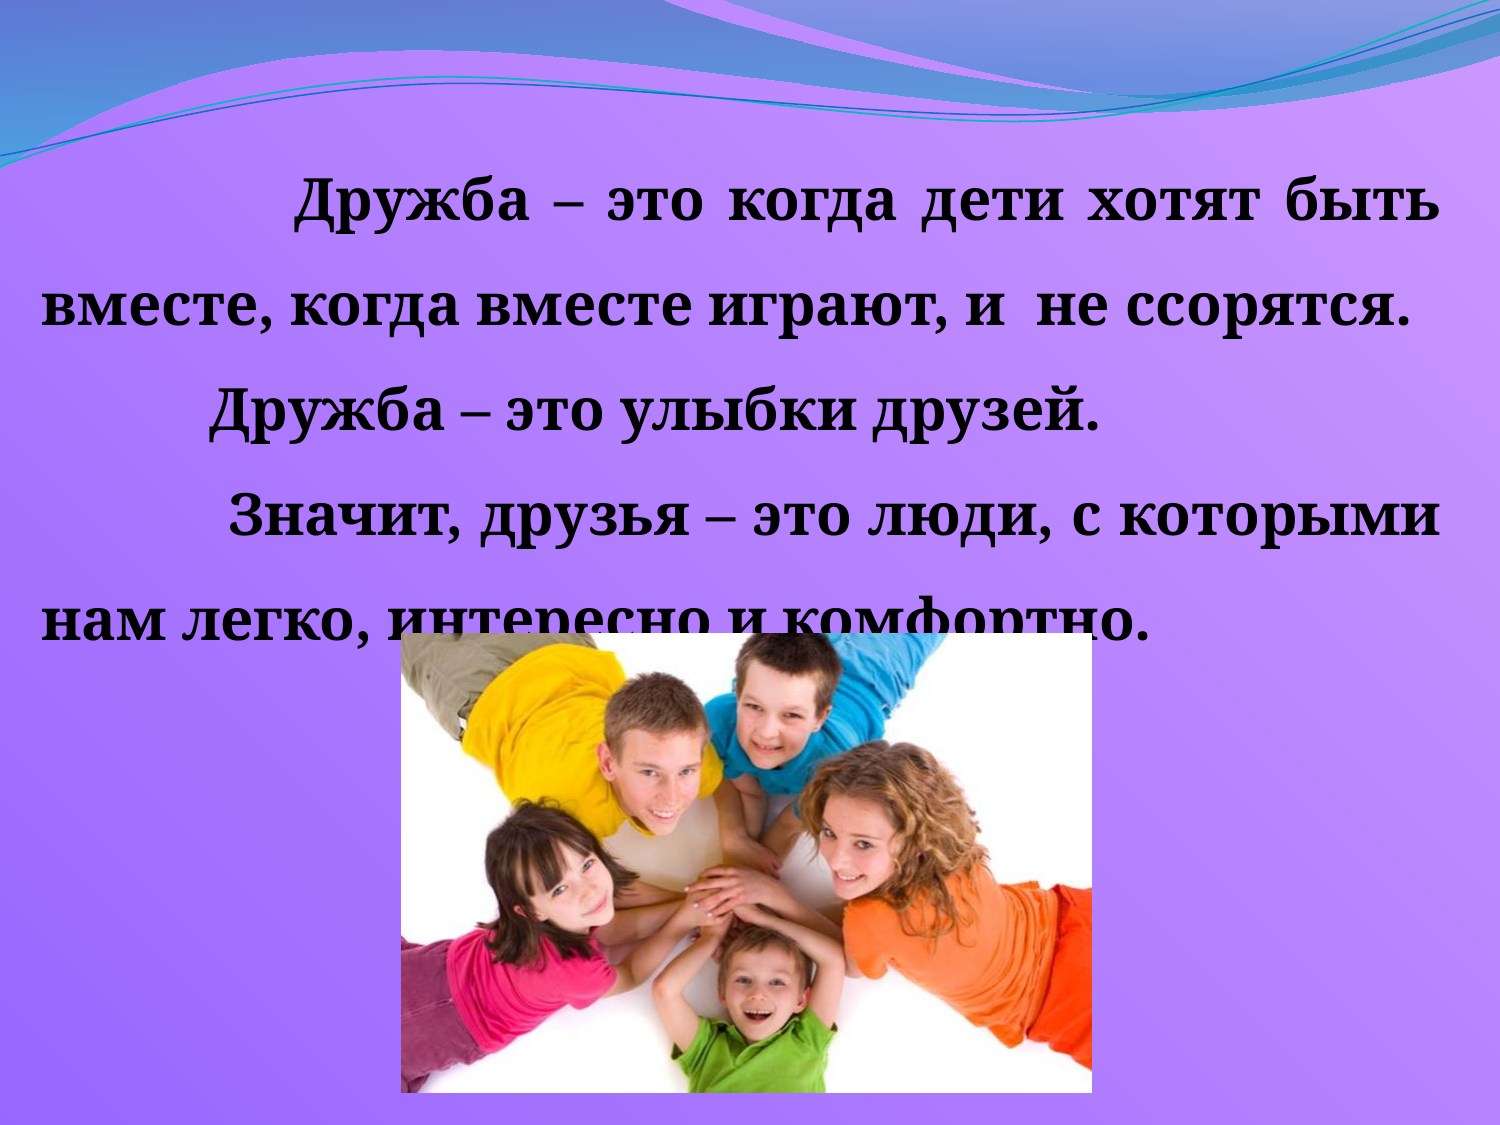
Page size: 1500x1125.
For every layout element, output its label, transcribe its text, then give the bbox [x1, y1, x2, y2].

text_box Дружба – это когда дети хотят быть вместе, когда вместе играют, и не ссорятся. Дружба – это улыбки друзей. Значит, друзья – это люди, с которыми нам легко, интересно и комфортно. [26, 120, 1457, 660]
picture [401, 633, 1092, 1094]
